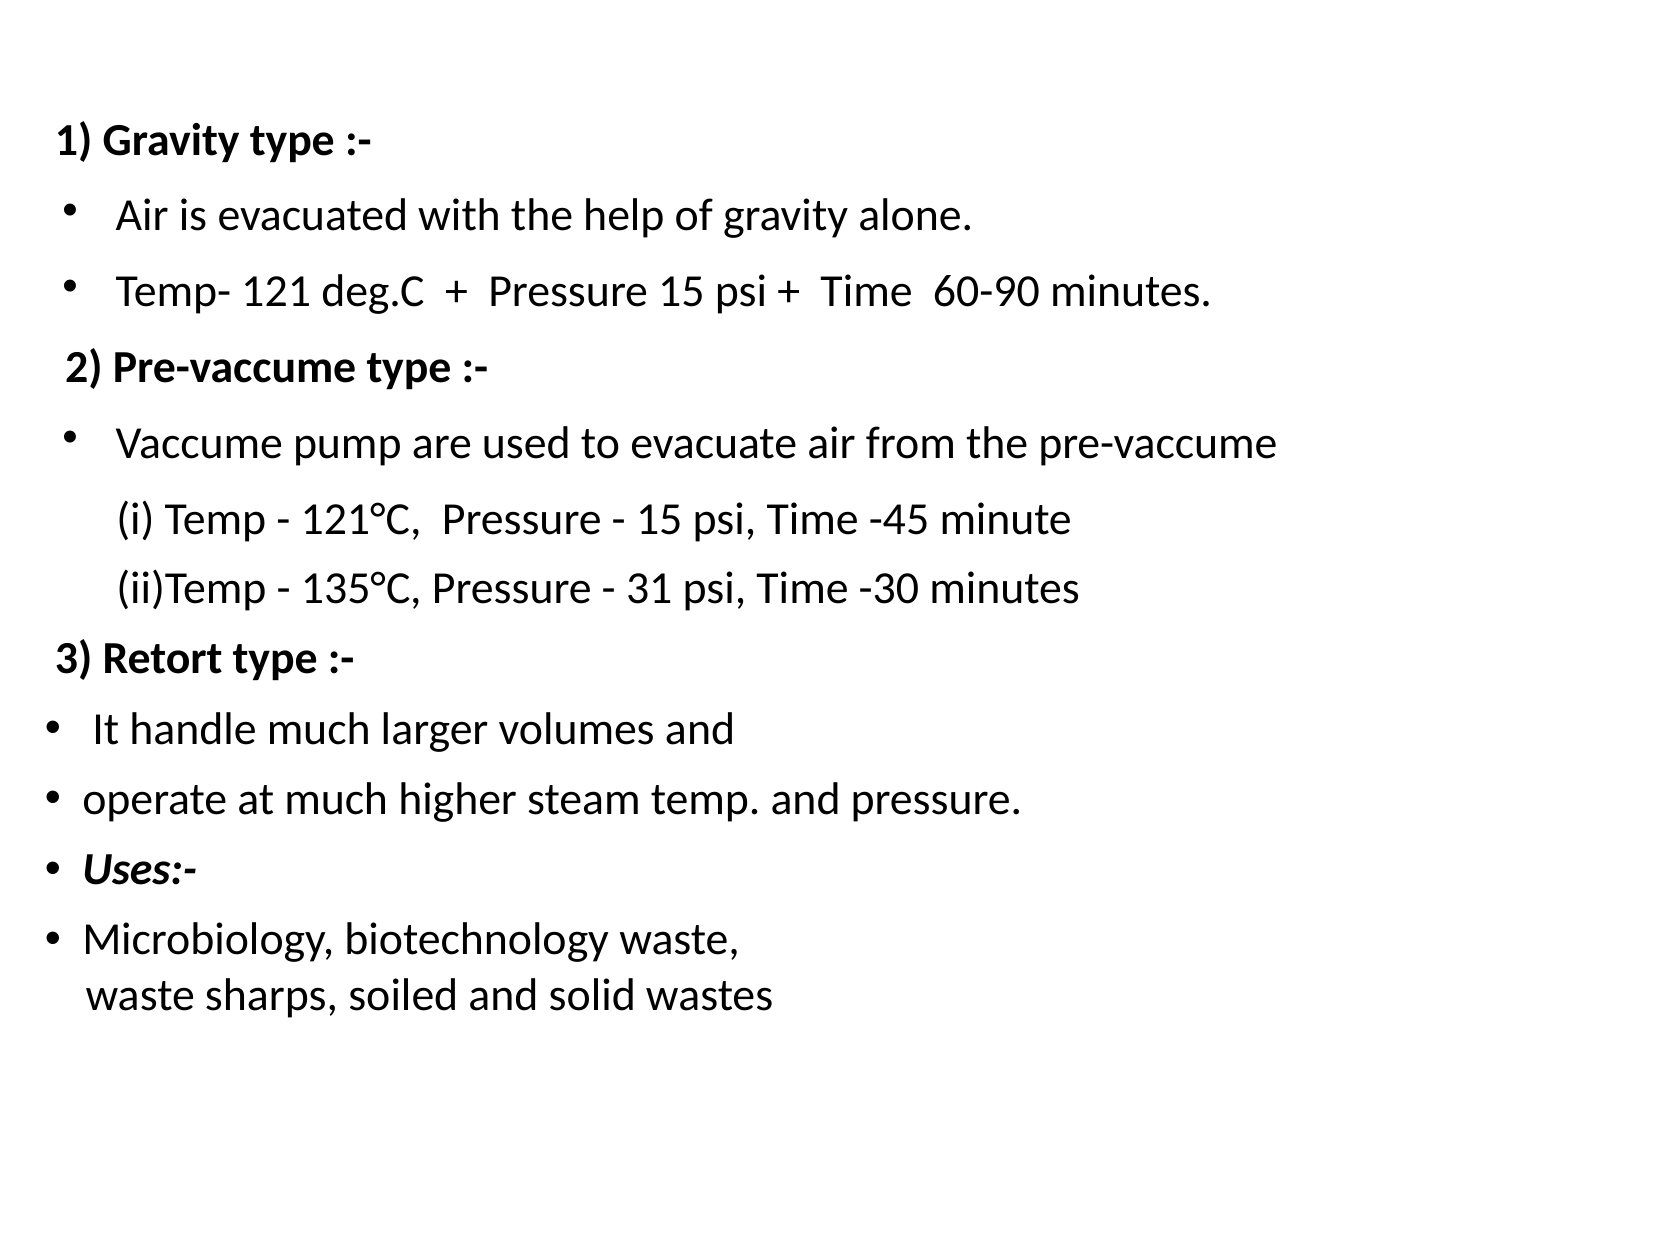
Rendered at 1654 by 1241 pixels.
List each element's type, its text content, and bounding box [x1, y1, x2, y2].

text_box 1) Gravity type :- Air is evacuated with the help of gravity alone. Temp- 121 deg.C + Pressure 15 psi + Time 60-90 minutes. 2) Pre-vaccume type :- Vaccume pump are used to evacuate air from the pre-vaccume (i) Temp - 121°C, Pressure - 15 psi, Time -45 minute (ii)Temp - 135°C, Pressure - 31 psi, Time -30 minutes 3) Retort type :- It handle much larger volumes and operate at much higher steam temp. and pressure. Uses:- Microbiology, biotechnology waste, waste sharps, soiled and solid wastes [29, 101, 1625, 1076]
